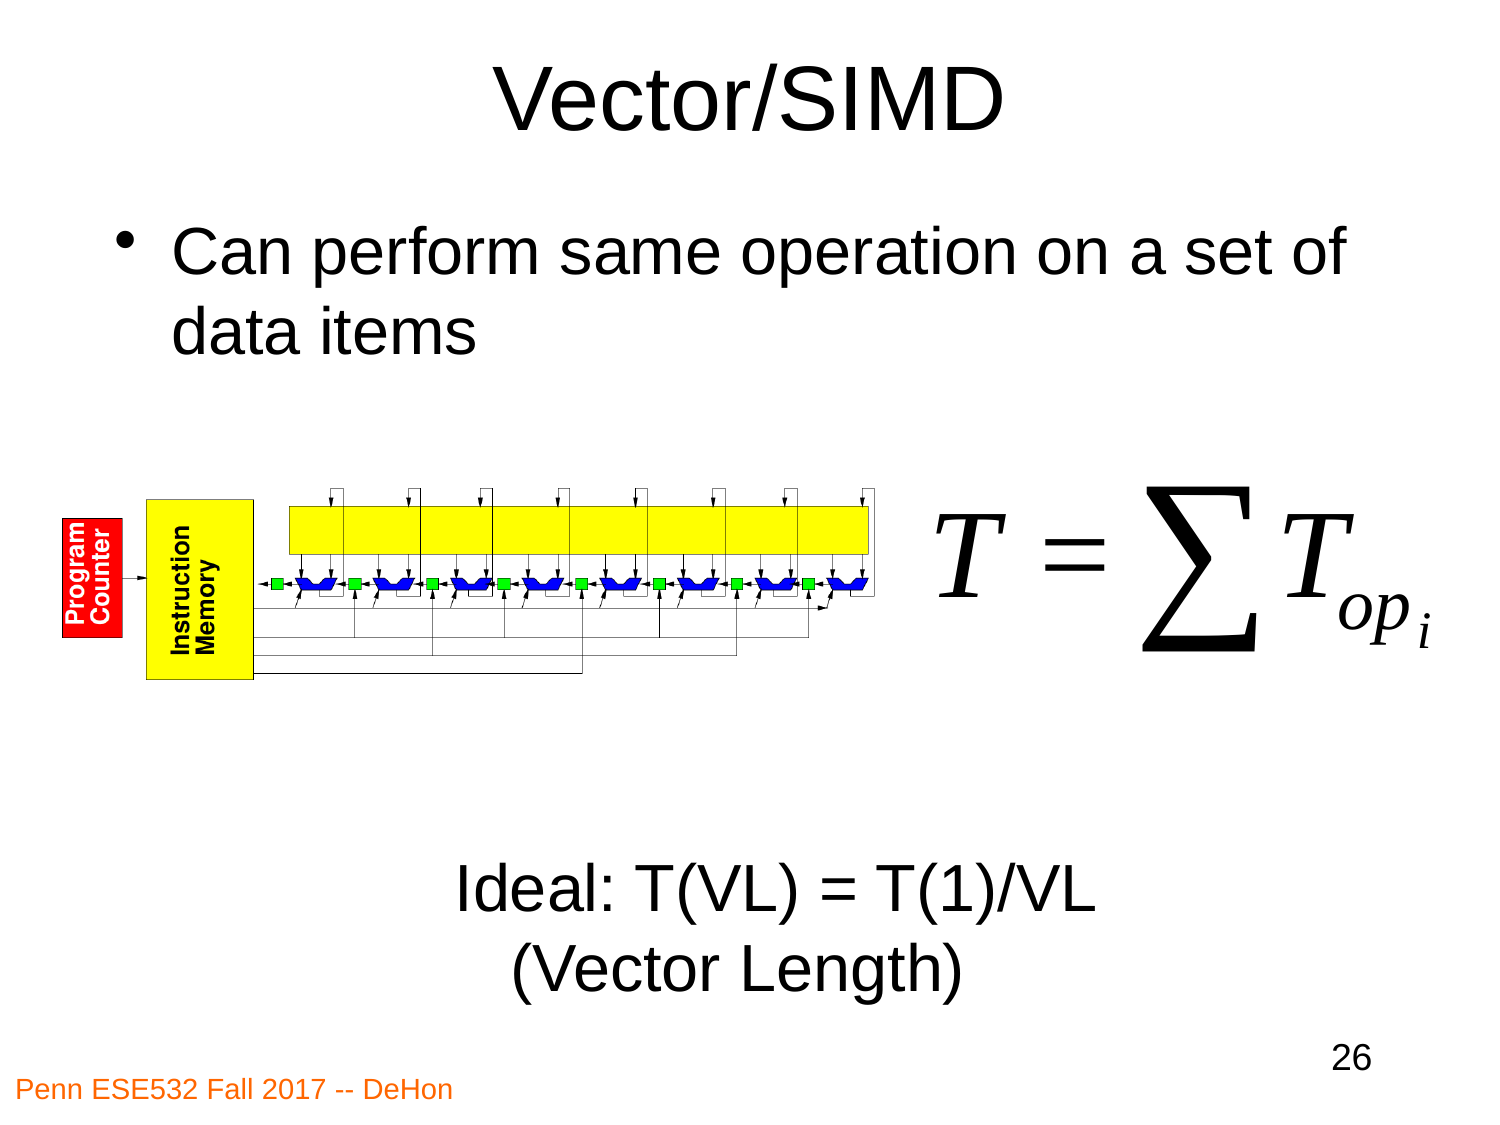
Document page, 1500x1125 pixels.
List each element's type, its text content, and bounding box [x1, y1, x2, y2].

text_box Ideal: T(VL) = T(1)/VL (Vector Length) [439, 837, 1114, 1013]
slide_number 26 [1074, 1024, 1388, 1101]
title Vector/SIMD [112, 0, 1388, 188]
list Can perform same operation on a set of data items [99, 199, 1376, 876]
slide_number Penn ESE532 Fall 2017 -- DeHon [0, 1062, 613, 1125]
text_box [912, 449, 1473, 673]
picture [62, 487, 876, 681]
